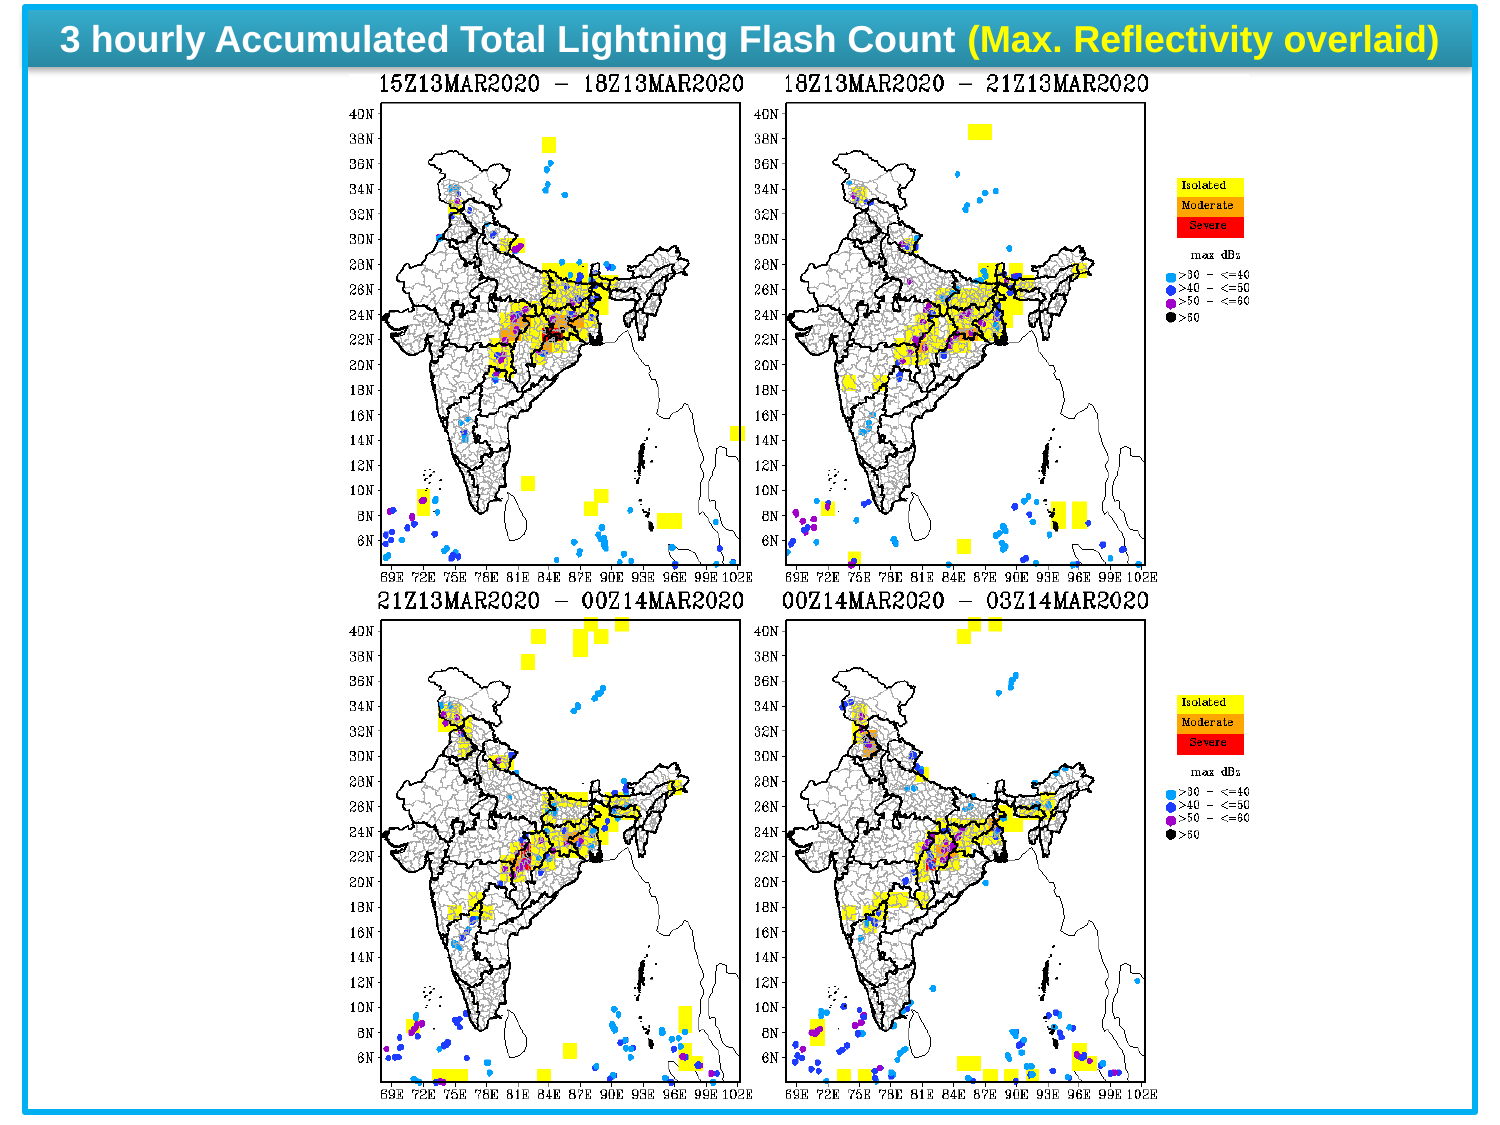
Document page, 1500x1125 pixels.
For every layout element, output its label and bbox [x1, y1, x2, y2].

text_box [23, 5, 1477, 1114]
picture [349, 74, 1249, 1100]
